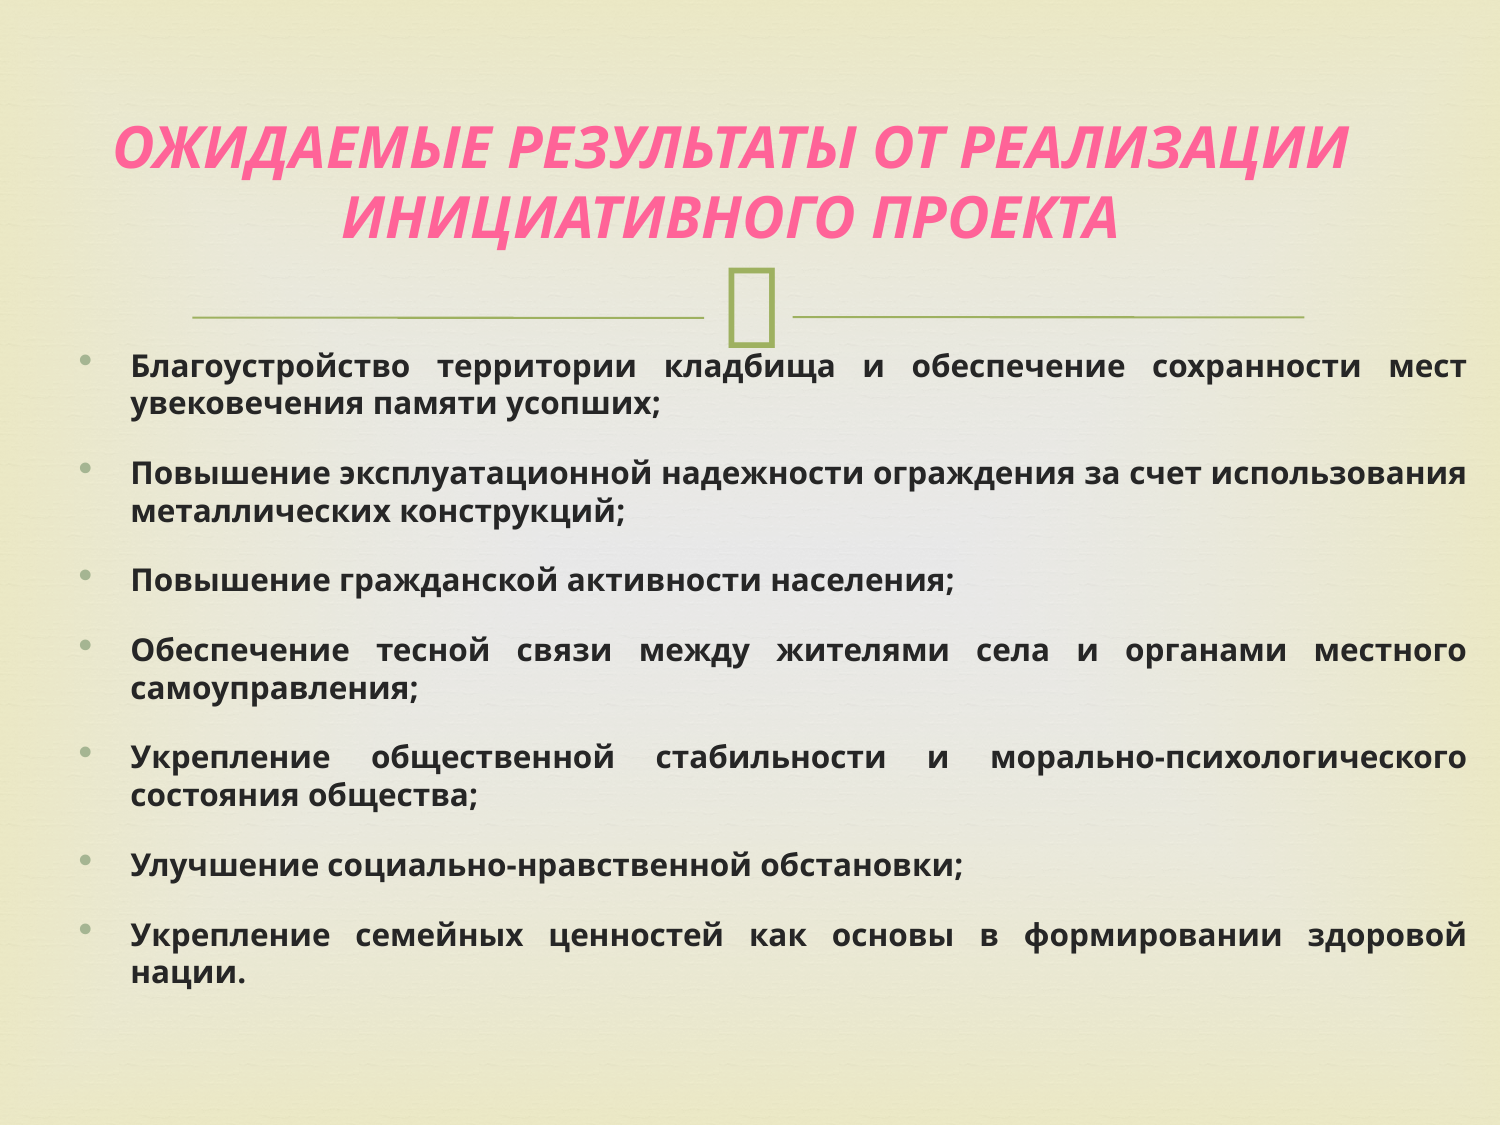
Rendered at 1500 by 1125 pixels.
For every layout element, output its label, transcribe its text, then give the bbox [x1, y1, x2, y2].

title Ожидаемые результаты от реализации инициативного проекта [76, 93, 1386, 267]
list Благоустройство территории кладбища и обеспечение сохранности мест увековечения памяти усопших; Повышение эксплуатационной надежности ограждения за счет использования металлических конструкций; Повышение гражданской активности населения; Обеспечение тесной связи между жителями села и органами местного самоуправления; Укрепление общественной стабильности и морально-психологического состояния общества; Улучшение социально-нравственной обстановки; Укрепление семейных ценностей как основы в формировании здоровой нации. [64, 338, 1483, 1004]
